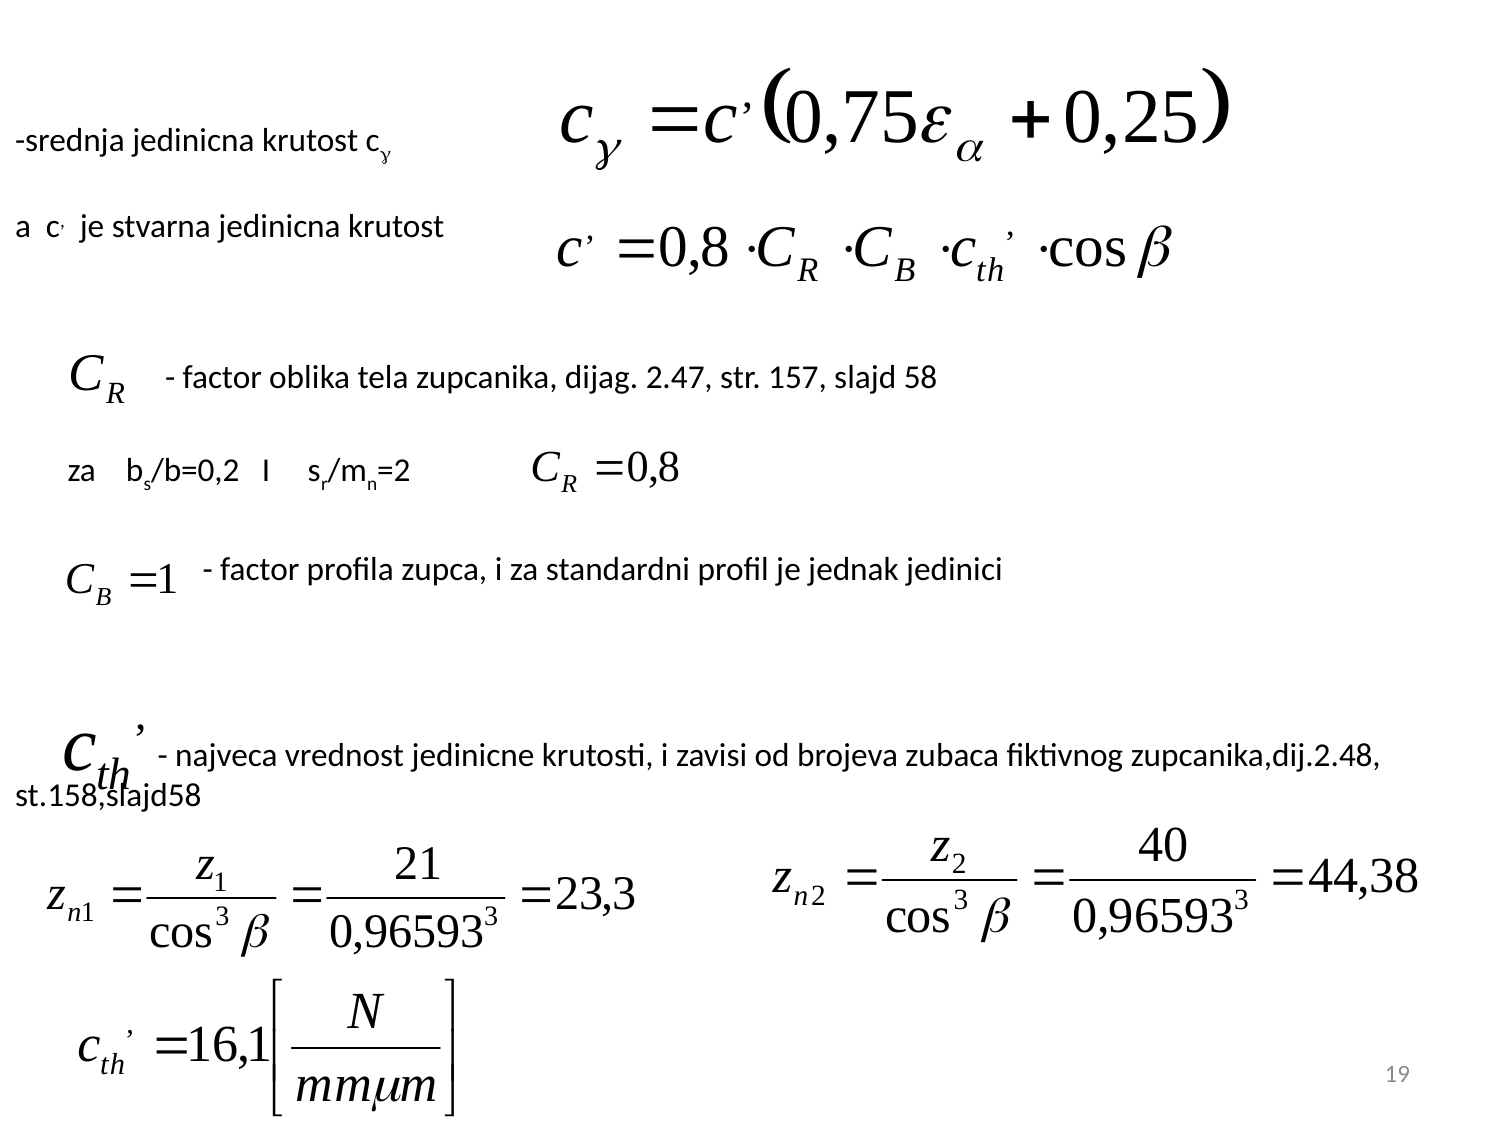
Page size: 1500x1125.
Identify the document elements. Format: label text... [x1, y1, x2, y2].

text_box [51, 679, 163, 810]
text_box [762, 812, 1426, 952]
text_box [62, 337, 138, 413]
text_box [524, 437, 688, 501]
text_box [37, 832, 645, 967]
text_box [70, 969, 476, 1125]
title -srednja jedinicna krutost c a c, je stvarna jedinicna krutost [0, 24, 1463, 338]
subtitle - factor oblika tela zupcanika, dijag. 2.47, str. 157, slajd 58 za bs/b=0,2 I sr/mn=2 - factor profila zupca, i za standardni profil je jednak jedinici - najveca vrednost jedinicne krutosti, i zavisi od brojeva zubaca fiktivnog zupcanika,dij.2.48, st.158,slajd58 [0, 348, 1500, 1103]
slide_number 19 [1074, 1042, 1425, 1103]
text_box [548, 197, 1189, 296]
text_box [548, 58, 1234, 188]
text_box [59, 549, 181, 613]
